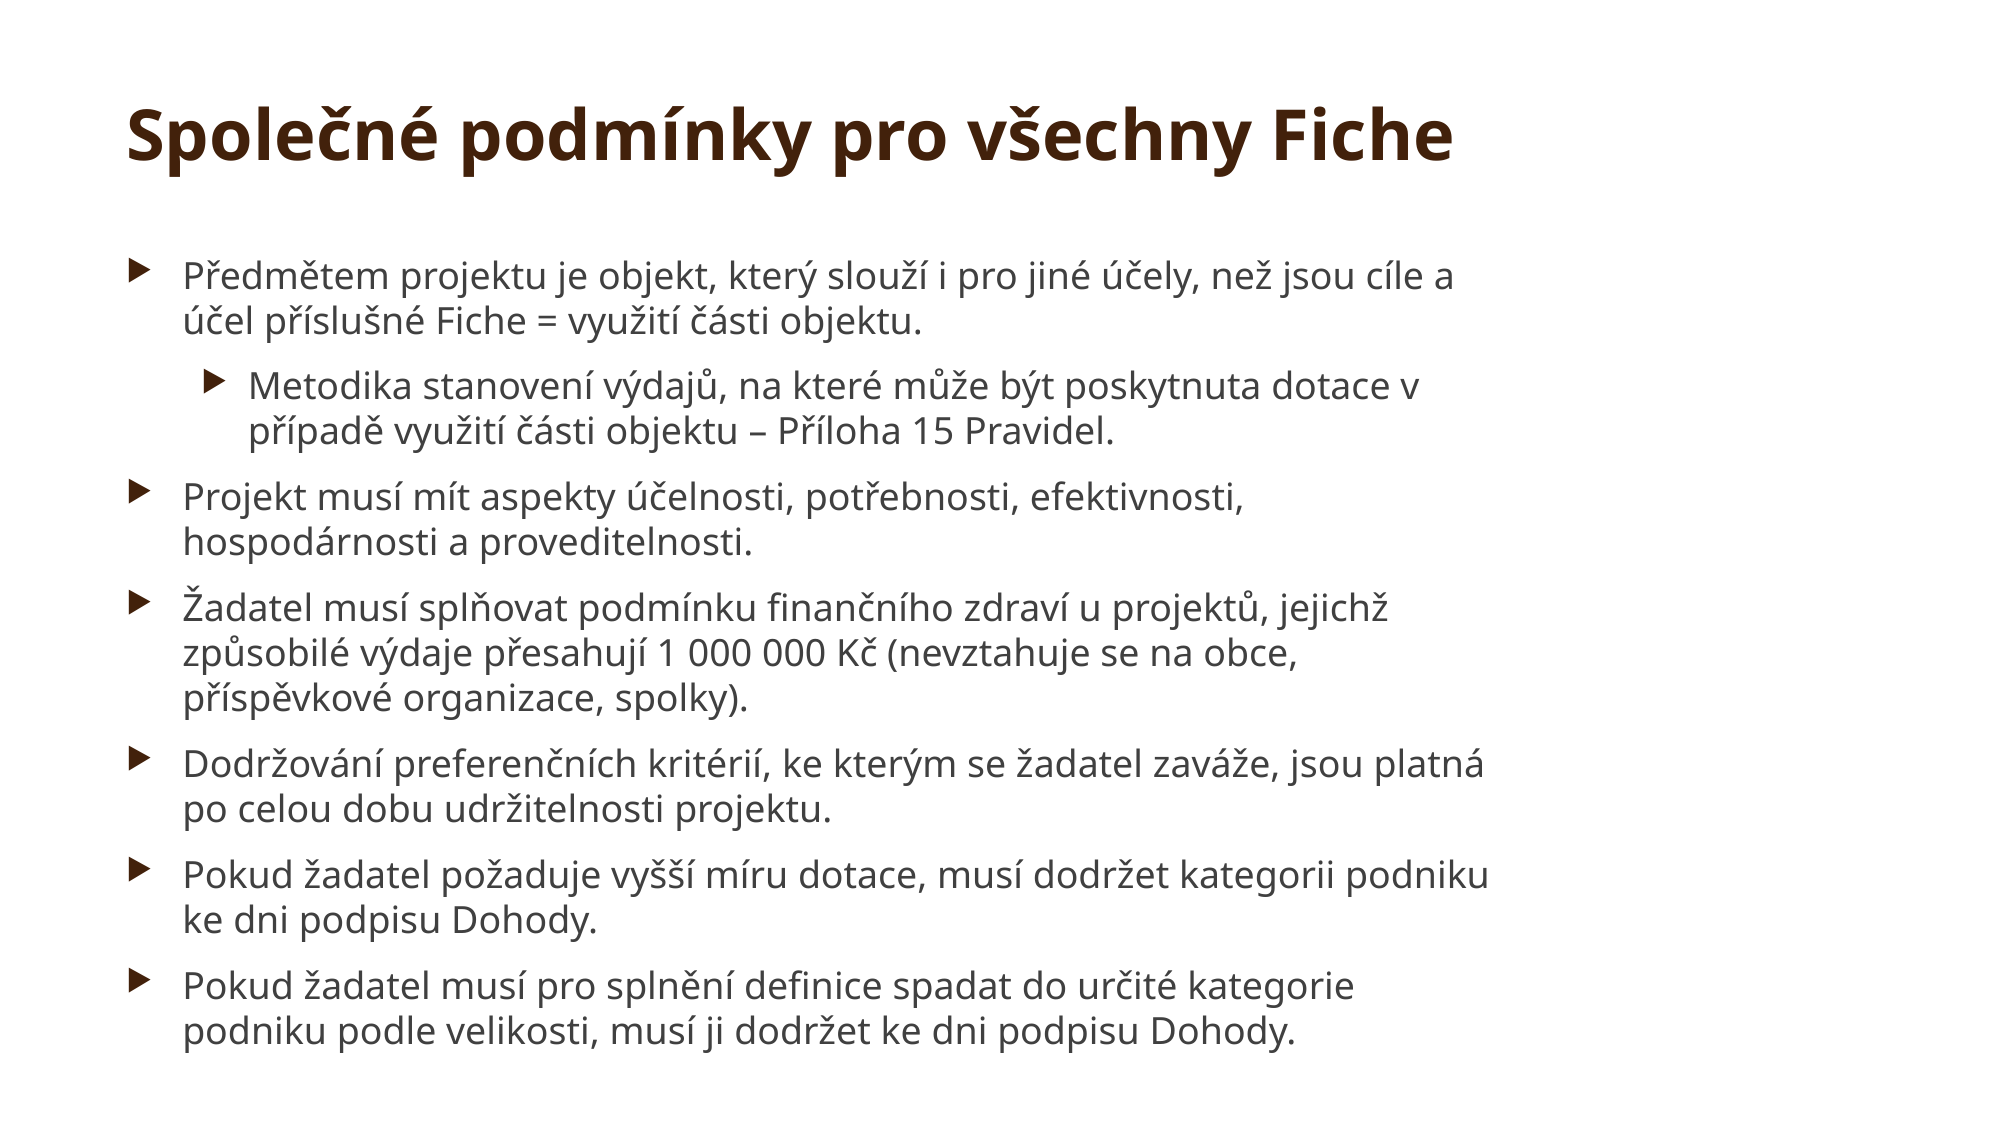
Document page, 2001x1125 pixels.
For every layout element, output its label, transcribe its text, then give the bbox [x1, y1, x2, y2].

list Předmětem projektu je objekt, který slouží i pro jiné účely, než jsou cíle a účel příslušné Fiche = využití části objektu. Metodika stanovení výdajů, na které může být poskytnuta dotace v případě využití části objektu – Příloha 15 Pravidel. Projekt musí mít aspekty účelnosti, potřebnosti, efektivnosti, hospodárnosti a proveditelnosti. Žadatel musí splňovat podmínku finančního zdraví u projektů, jejichž způsobilé výdaje přesahují 1 000 000 Kč (nevztahuje se na obce, příspěvkové organizace, spolky). Dodržování preferenčních kritérií, ke kterým se žadatel zaváže, jsou platná po celou dobu udržitelnosti projektu. Pokud žadatel požaduje vyšší míru dotace, musí dodržet kategorii podniku ke dni podpisu Dohody. Pokud žadatel musí pro splnění definice spadat do určité kategorie podniku podle velikosti, musí ji dodržet ke dni podpisu Dohody. [111, 244, 1522, 1062]
title Společné podmínky pro všechny Fiche [111, 82, 1522, 203]
